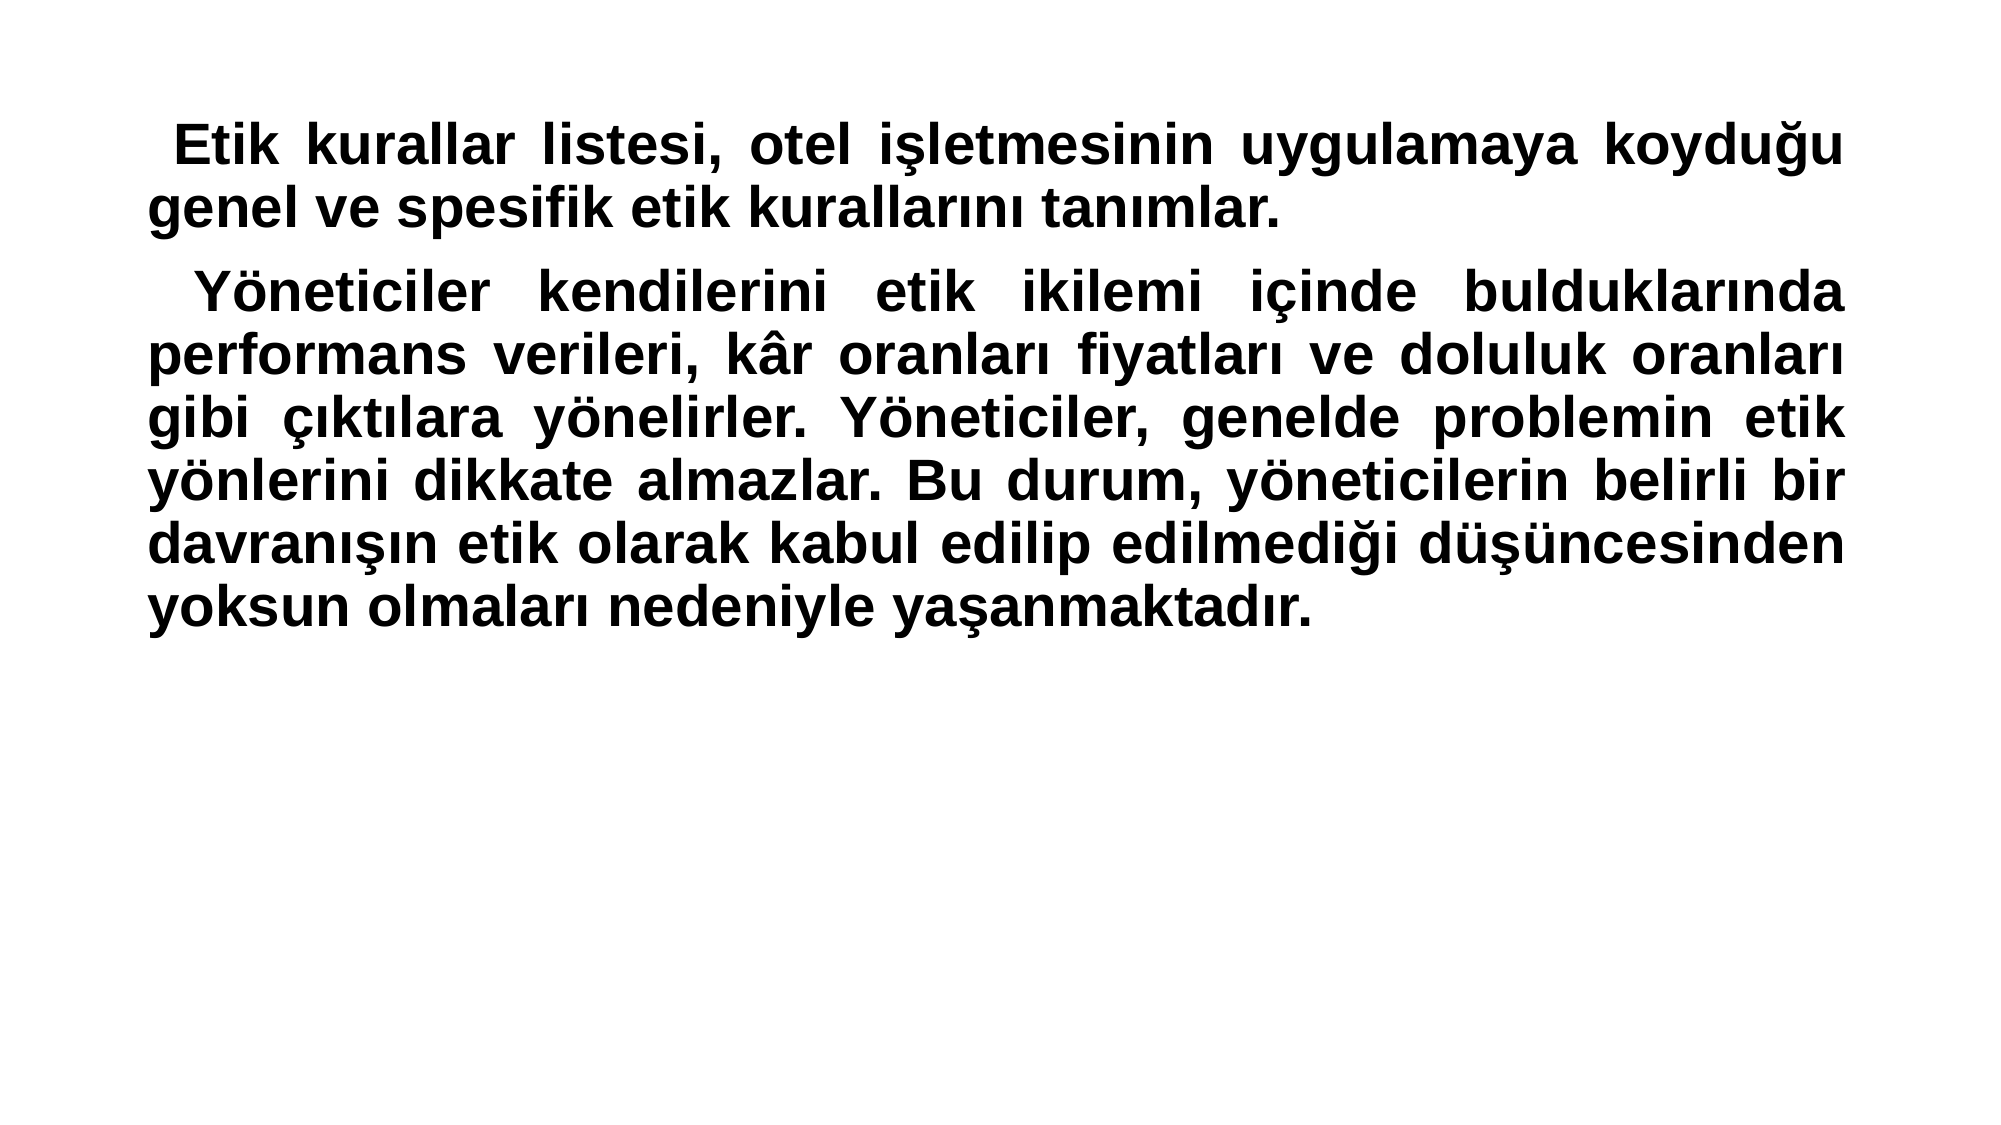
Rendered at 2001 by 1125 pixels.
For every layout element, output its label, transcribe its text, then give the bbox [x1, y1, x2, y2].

list Etik kurallar listesi, otel işletmesinin uygulamaya koyduğu genel ve spesifik etik kurallarını tanımlar. Yöneticiler kendilerini etik ikilemi içinde bulduklarında performans verileri, kâr oranları fiyatları ve doluluk oranları gibi çıktılara yönelirler. Yöneticiler, genelde problemin etik yönlerini dikkate almazlar. Bu durum, yöneticilerin belirli bir davranışın etik olarak kabul edilip edilmediği düşüncesinden yoksun olmaları nedeniyle yaşanmaktadır. [132, 107, 1863, 1014]
